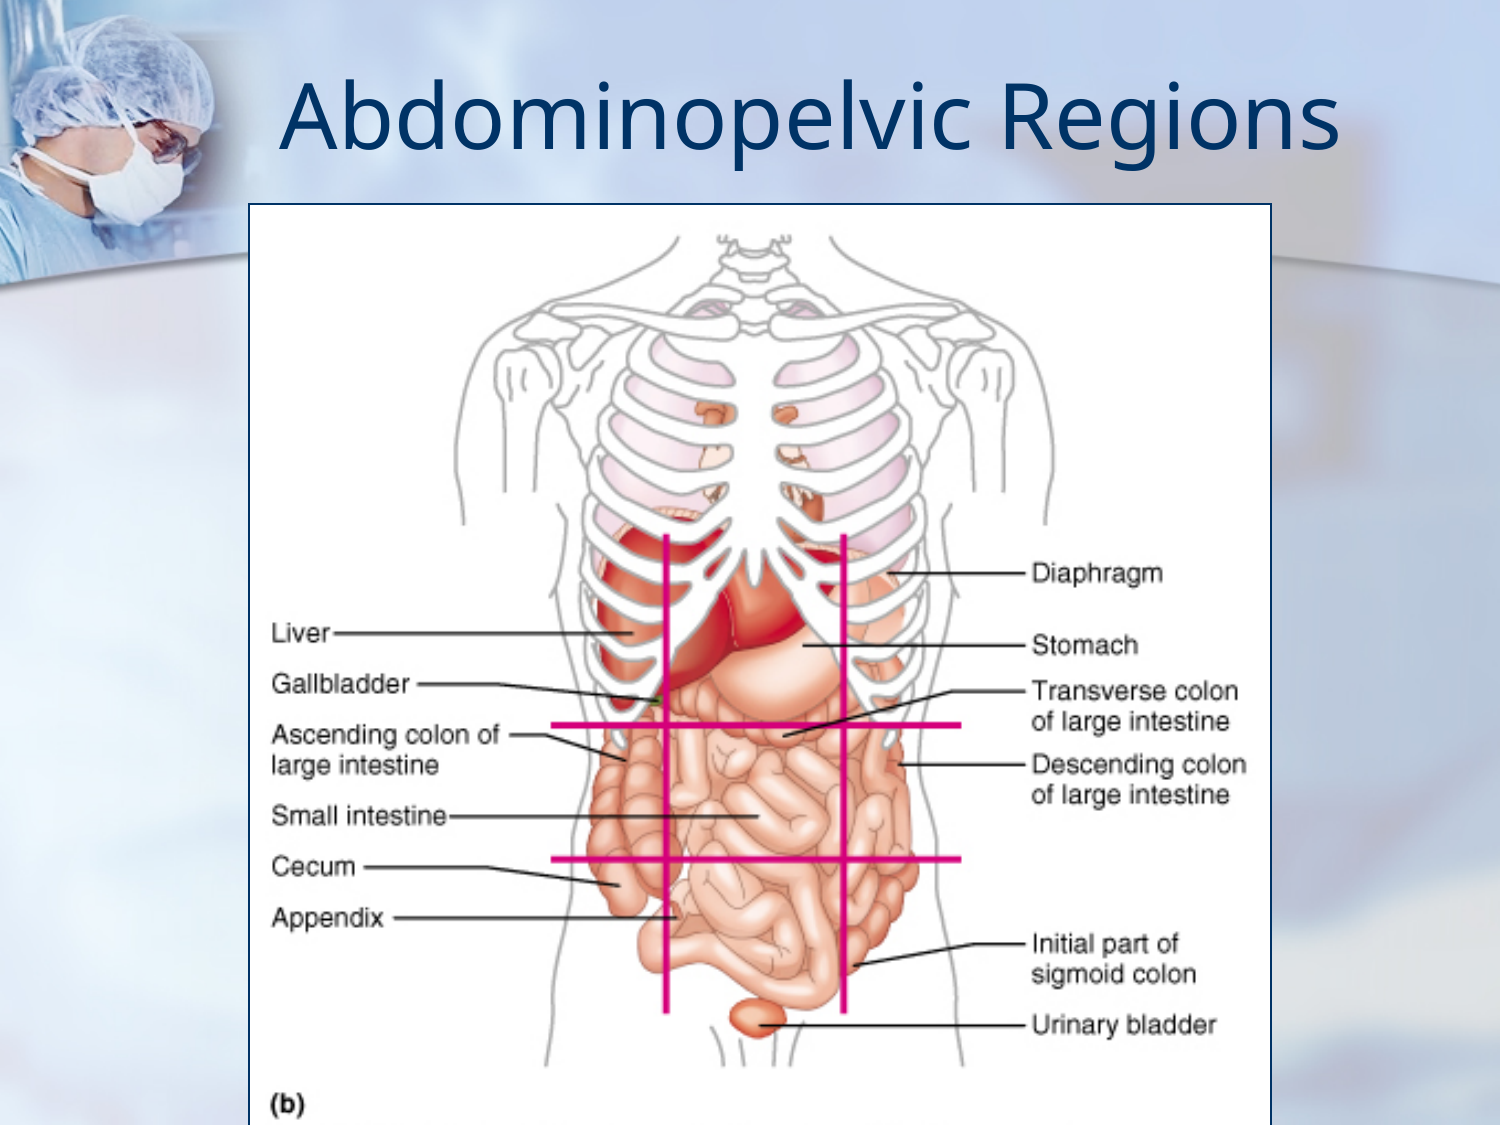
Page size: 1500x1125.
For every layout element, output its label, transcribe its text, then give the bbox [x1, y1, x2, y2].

title Abdominopelvic Regions [221, 24, 1403, 201]
picture [0, 0, 1500, 1125]
picture [249, 204, 1271, 1125]
